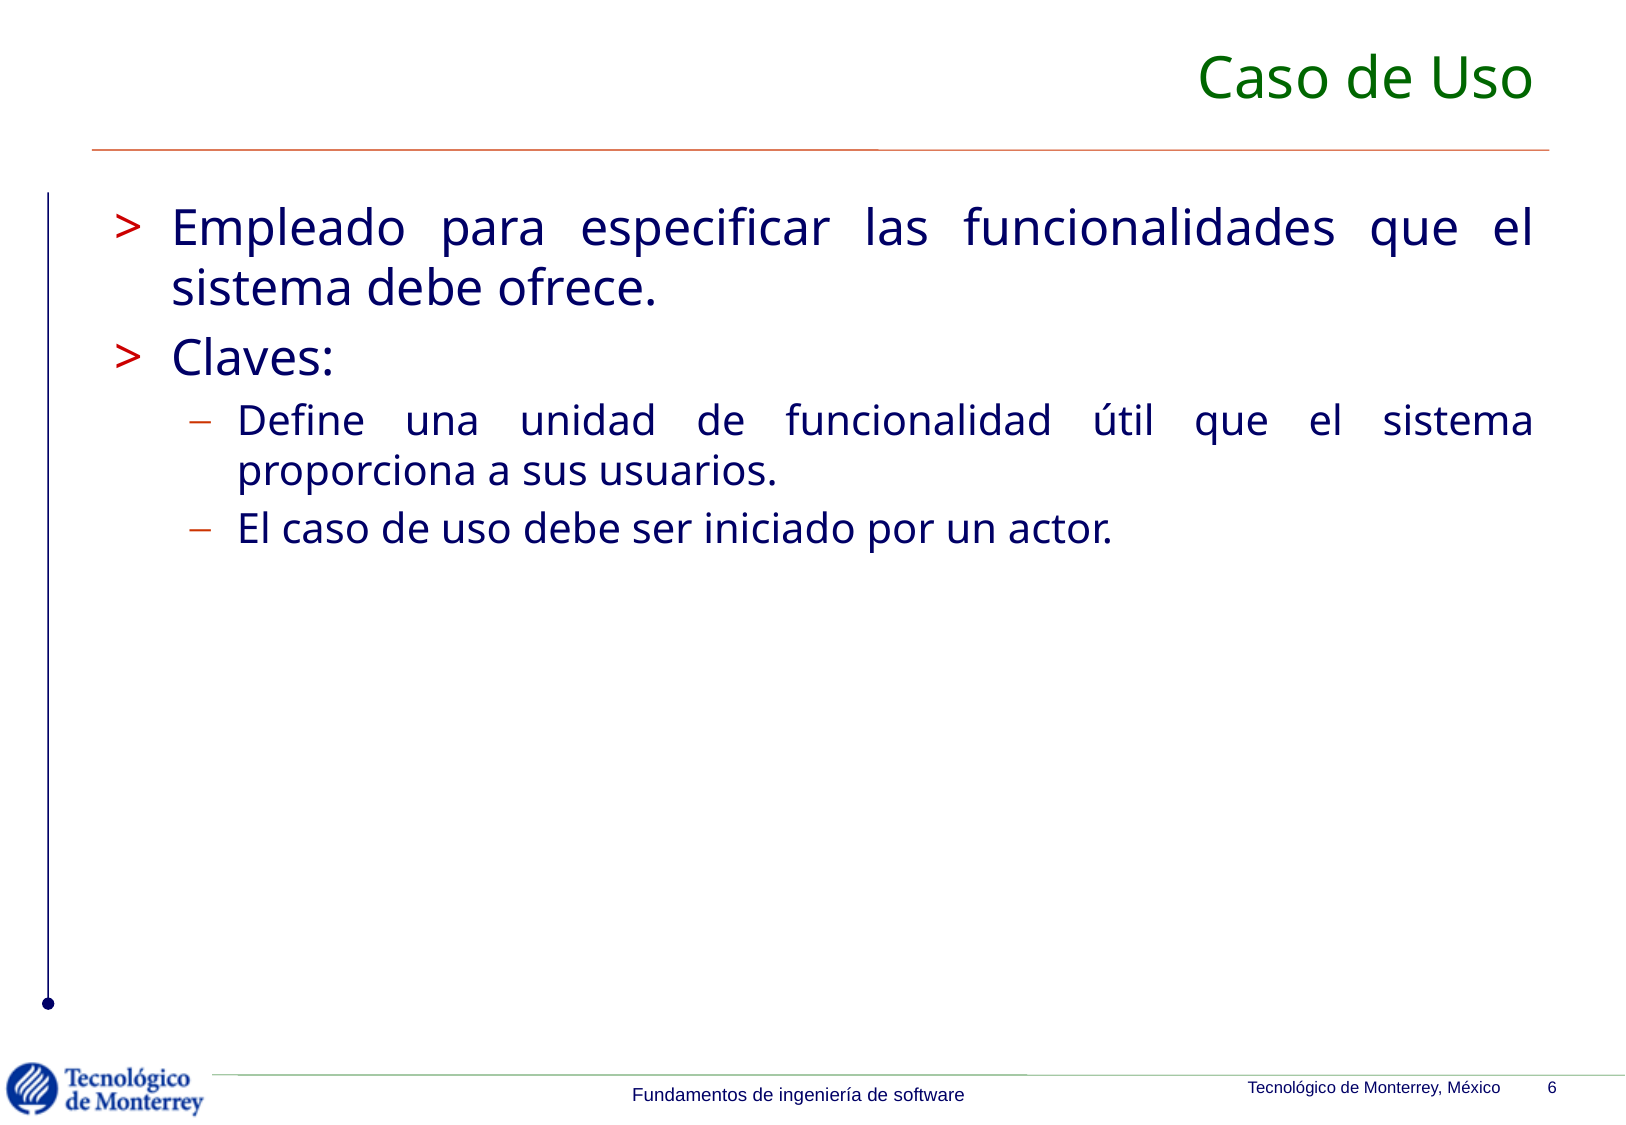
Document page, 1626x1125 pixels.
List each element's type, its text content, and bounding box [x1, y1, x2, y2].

picture [2, 1061, 212, 1124]
list Empleado para especificar las funcionalidades que el sistema debe ofrece. Claves: Define una unidad de funcionalidad útil que el sistema proporciona a sus usuarios. El caso de uso debe ser iniciado por un actor. [99, 187, 1550, 657]
title Caso de Uso [99, 12, 1550, 138]
